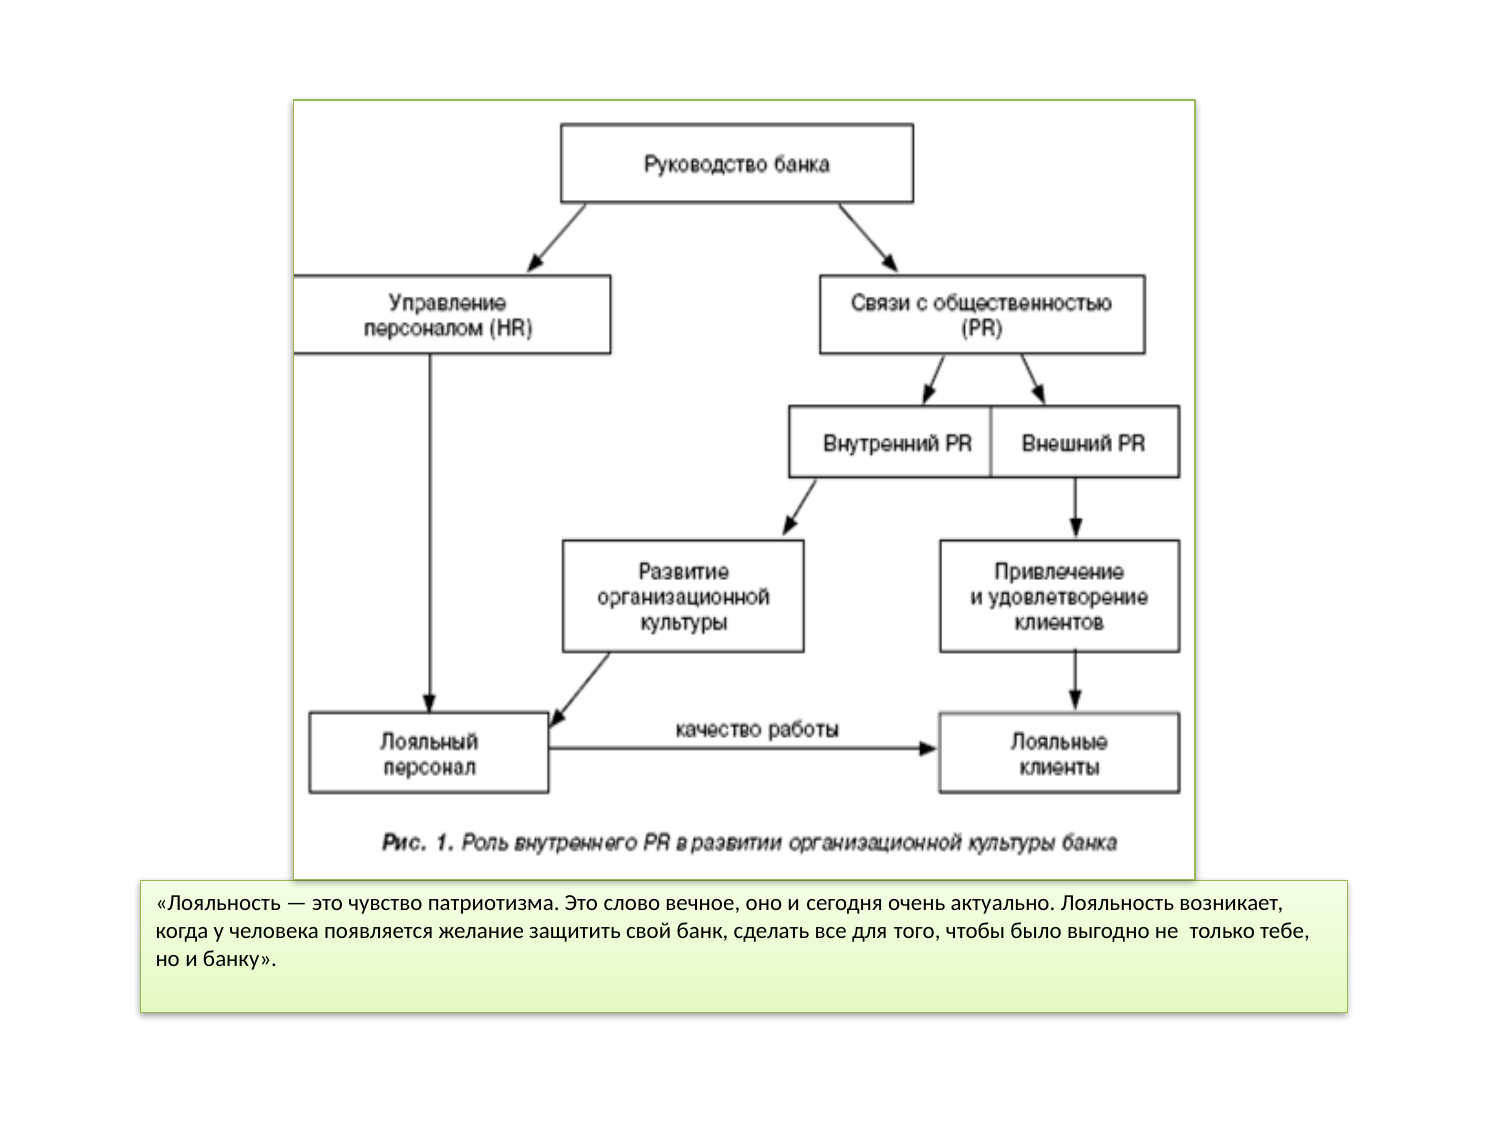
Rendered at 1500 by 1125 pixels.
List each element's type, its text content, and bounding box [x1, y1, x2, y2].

list «Лояльность — это чувство патриотизма. Это слово вечное, оно и сегодня очень актуально. Лояльность возникает, когда у человека появляется желание защитить свой банк, сделать все для того, чтобы было выгодно не только тебе, но и банку». [140, 880, 1348, 1013]
picture [293, 100, 1195, 880]
